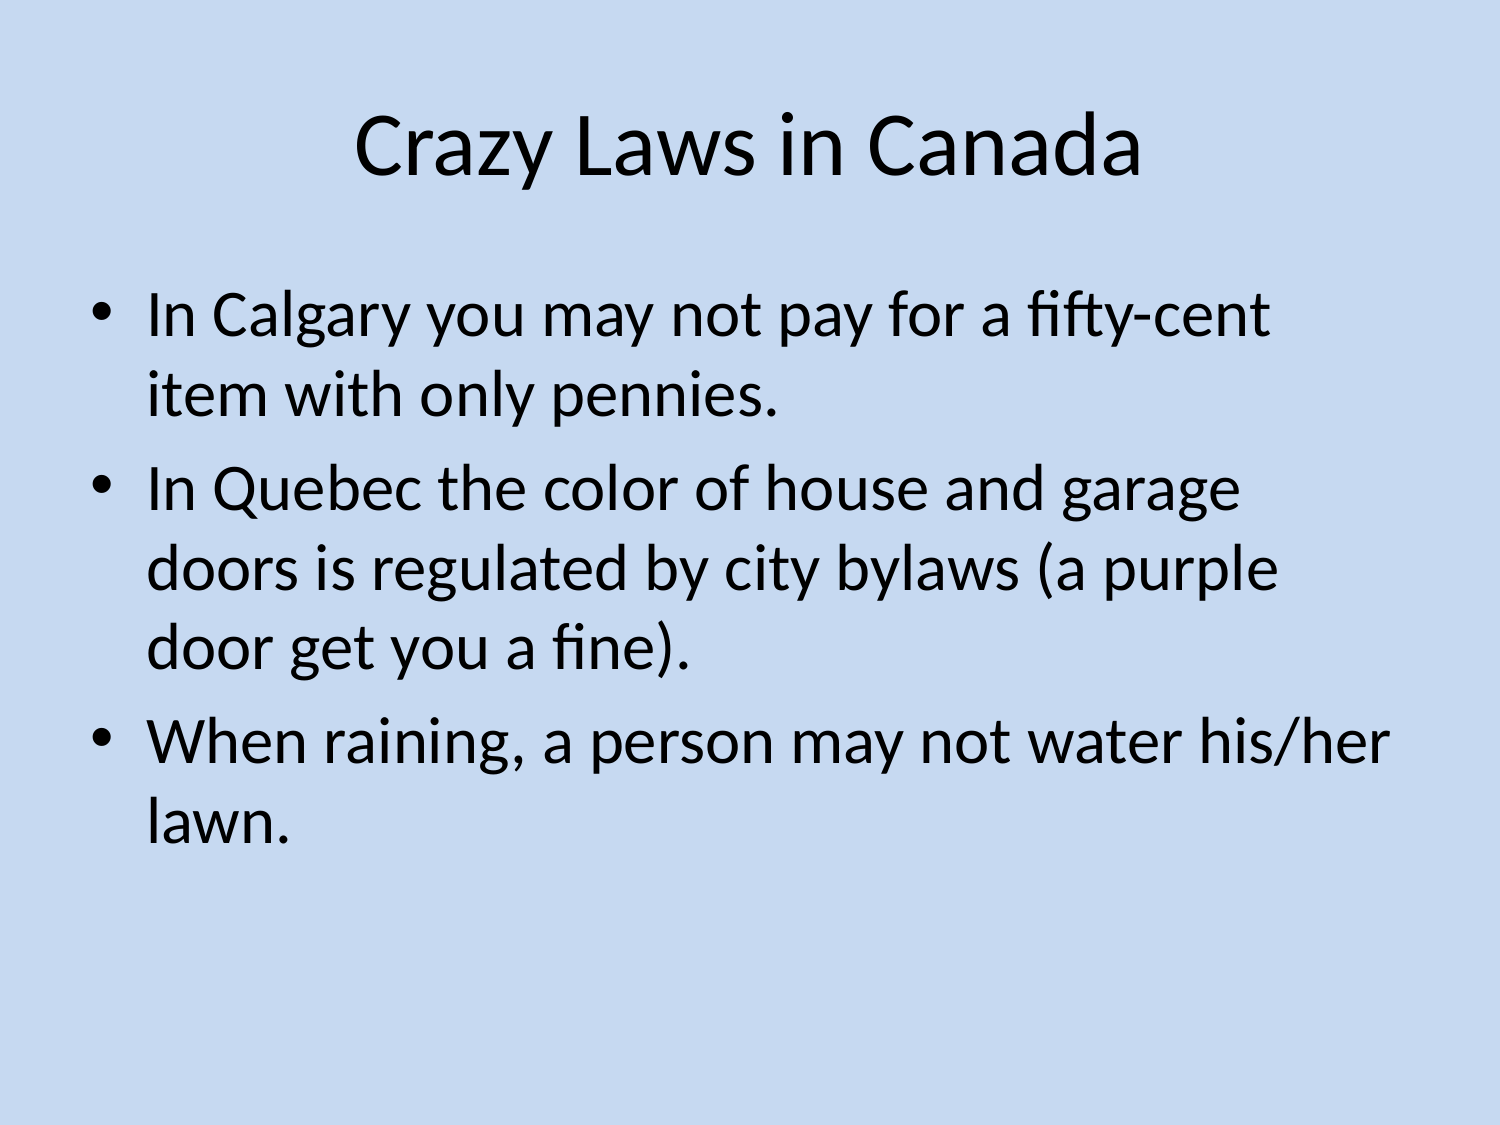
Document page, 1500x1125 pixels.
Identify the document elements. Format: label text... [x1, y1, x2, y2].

title Crazy Laws in Canada [75, 45, 1425, 233]
list In Calgary you may not pay for a fifty-cent item with only pennies. In Quebec the color of house and garage doors is regulated by city bylaws (a purple door get you a fine). When raining, a person may not water his/her lawn. [75, 262, 1425, 1005]
